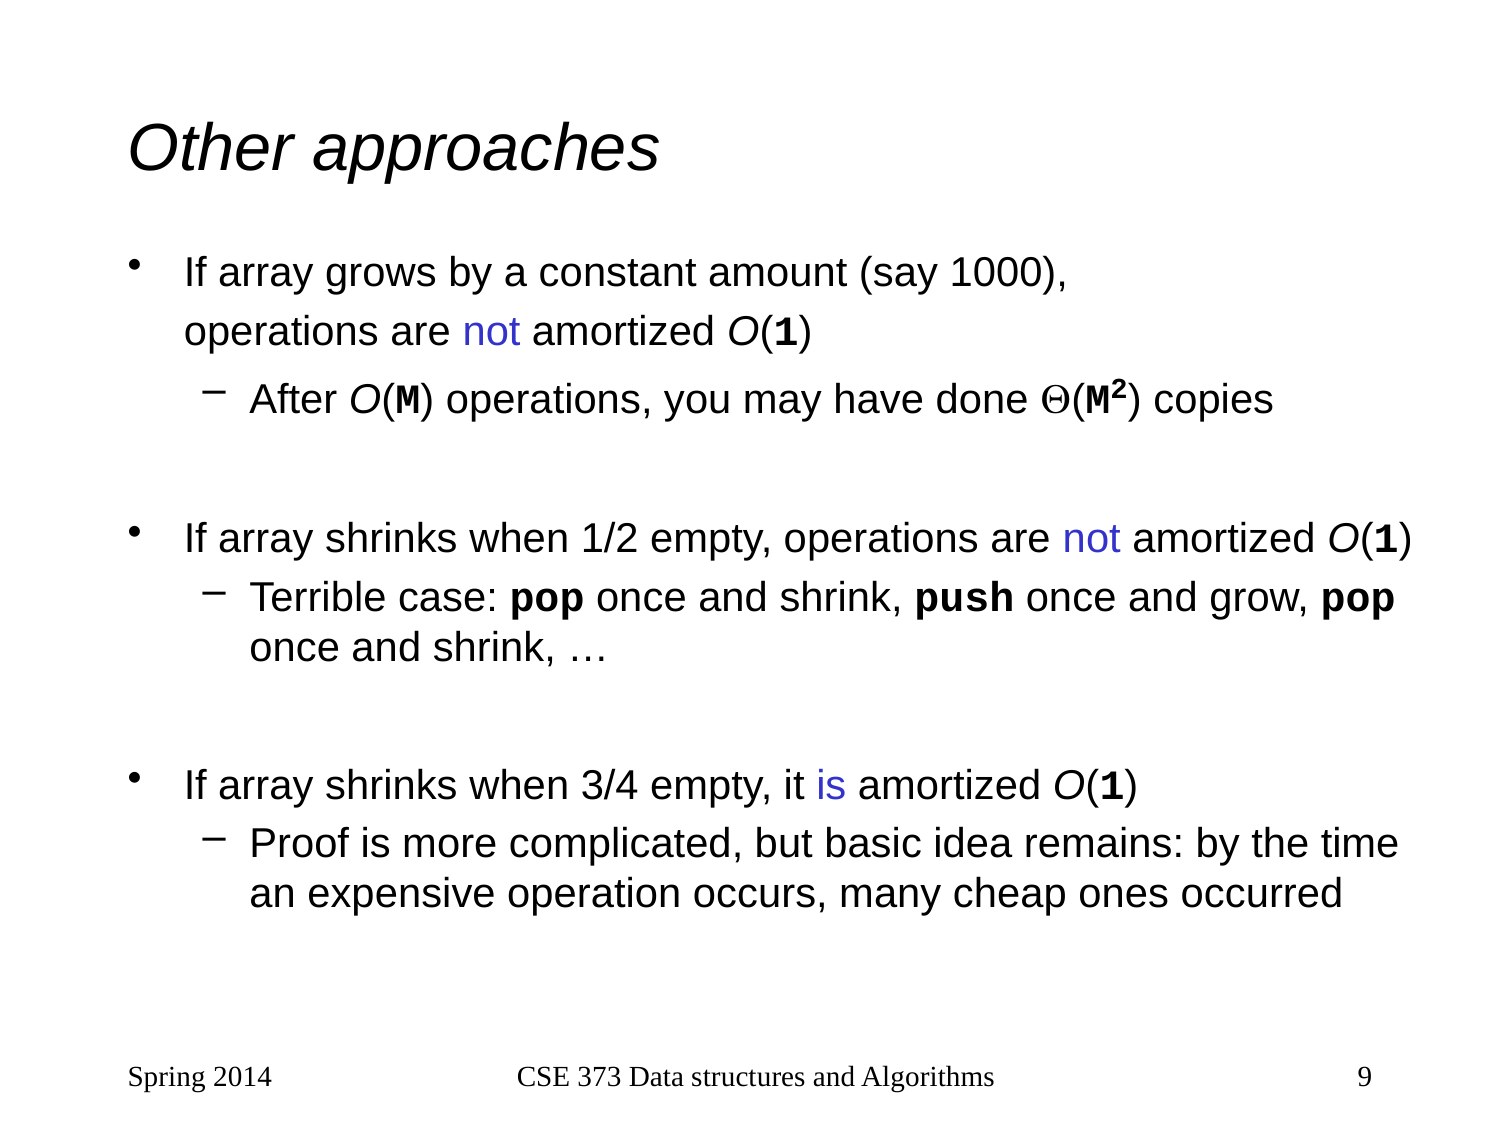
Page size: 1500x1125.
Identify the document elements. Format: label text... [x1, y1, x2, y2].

slide_number 9 [1074, 1049, 1388, 1125]
title Other approaches [112, 49, 1388, 237]
list If array grows by a constant amount (say 1000), operations are not amortized O(1) After O(M) operations, you may have done (M2) copies If array shrinks when 1/2 empty, operations are not amortized O(1) Terrible case: pop once and shrink, push once and grow, pop once and shrink, … If array shrinks when 3/4 empty, it is amortized O(1) Proof is more complicated, but basic idea remains: by the time an expensive operation occurs, many cheap ones occurred [112, 237, 1438, 1001]
footer CSE 373 Data structures and Algorithms [474, 1049, 1038, 1125]
slide_number Spring 2014 [112, 1049, 426, 1125]
